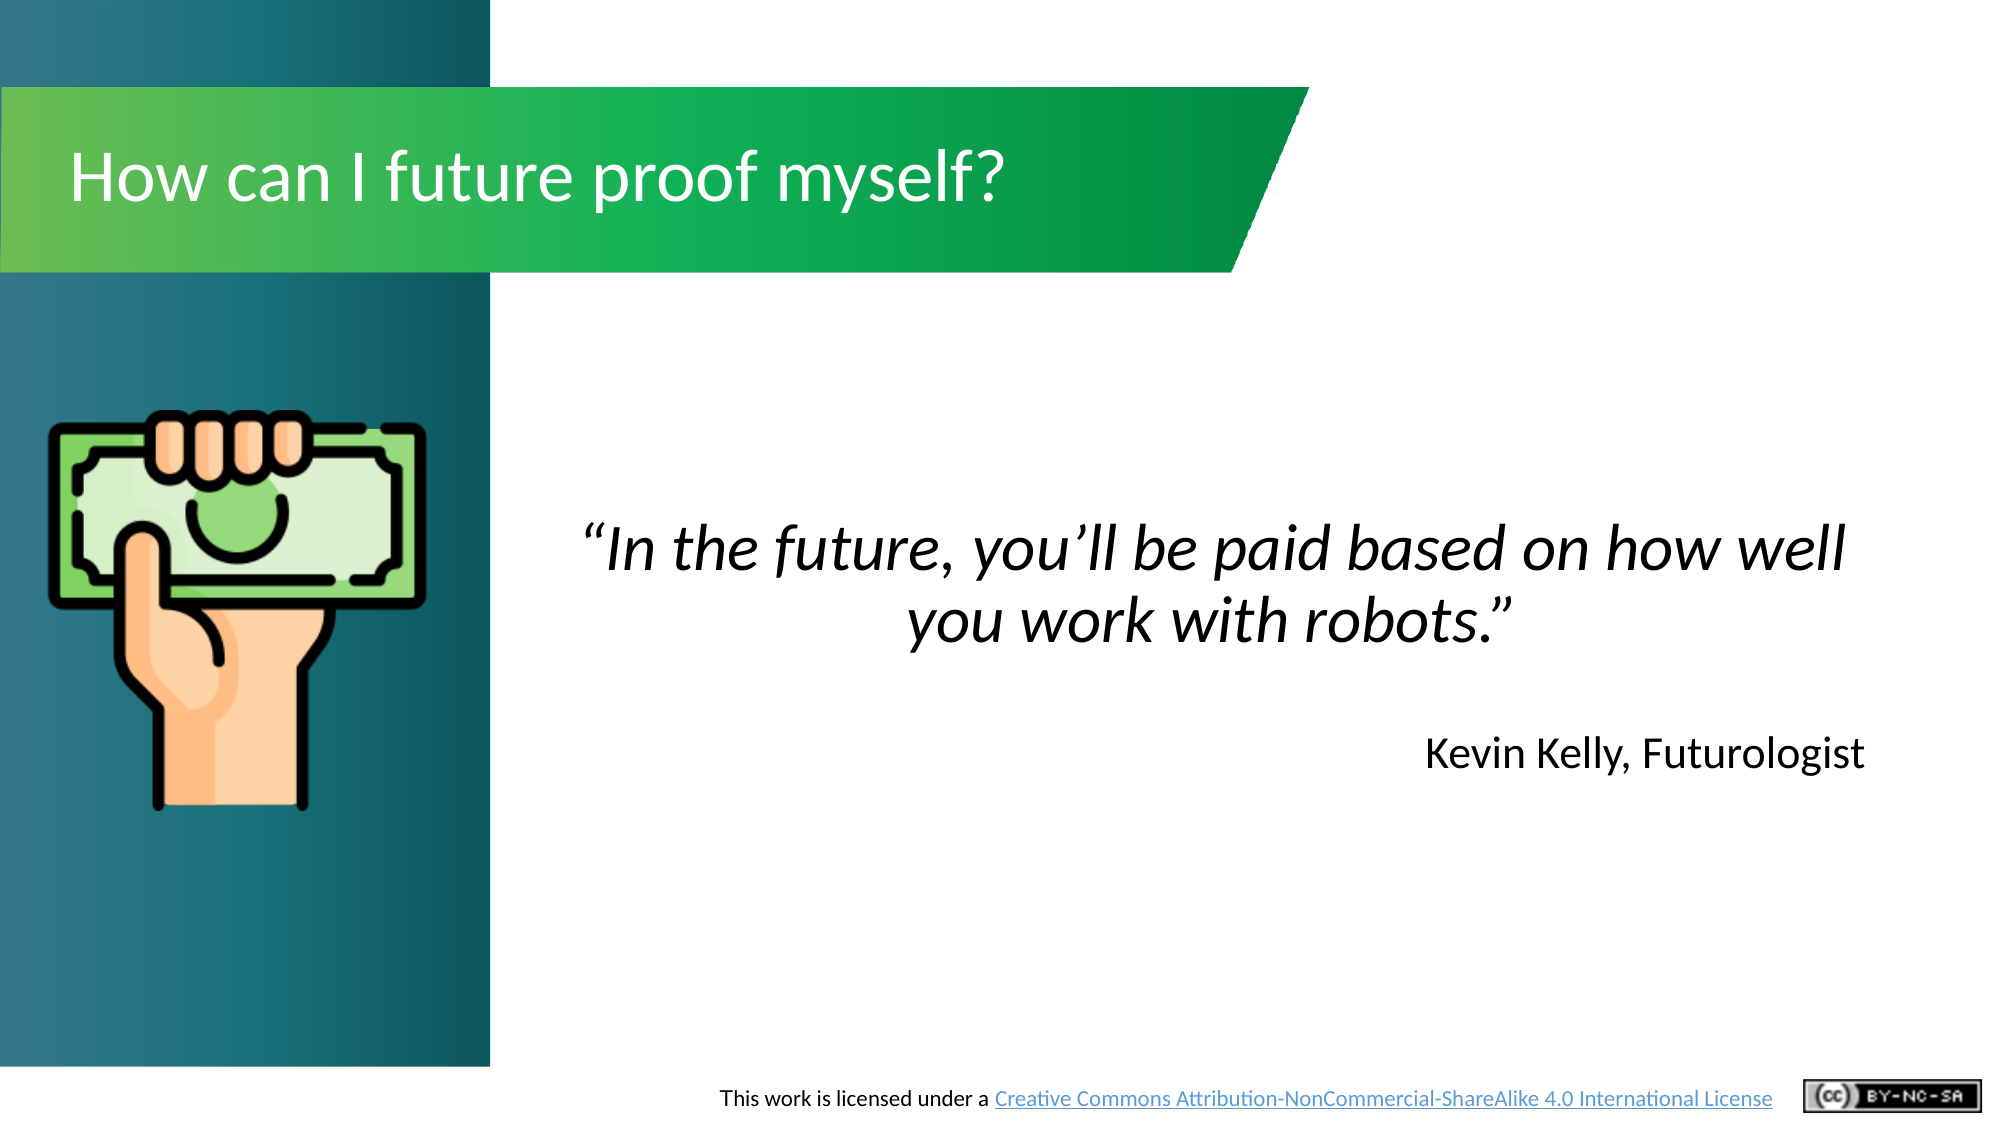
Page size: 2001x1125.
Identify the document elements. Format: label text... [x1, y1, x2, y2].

list “In the future, you’ll be paid based on how well you work with robots.” Kevin Kelly, Futurologist [559, 317, 1866, 974]
title How can I future proof myself? [62, 77, 1225, 279]
picture [0, 0, 2000, 1066]
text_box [0, 1066, 2000, 1125]
